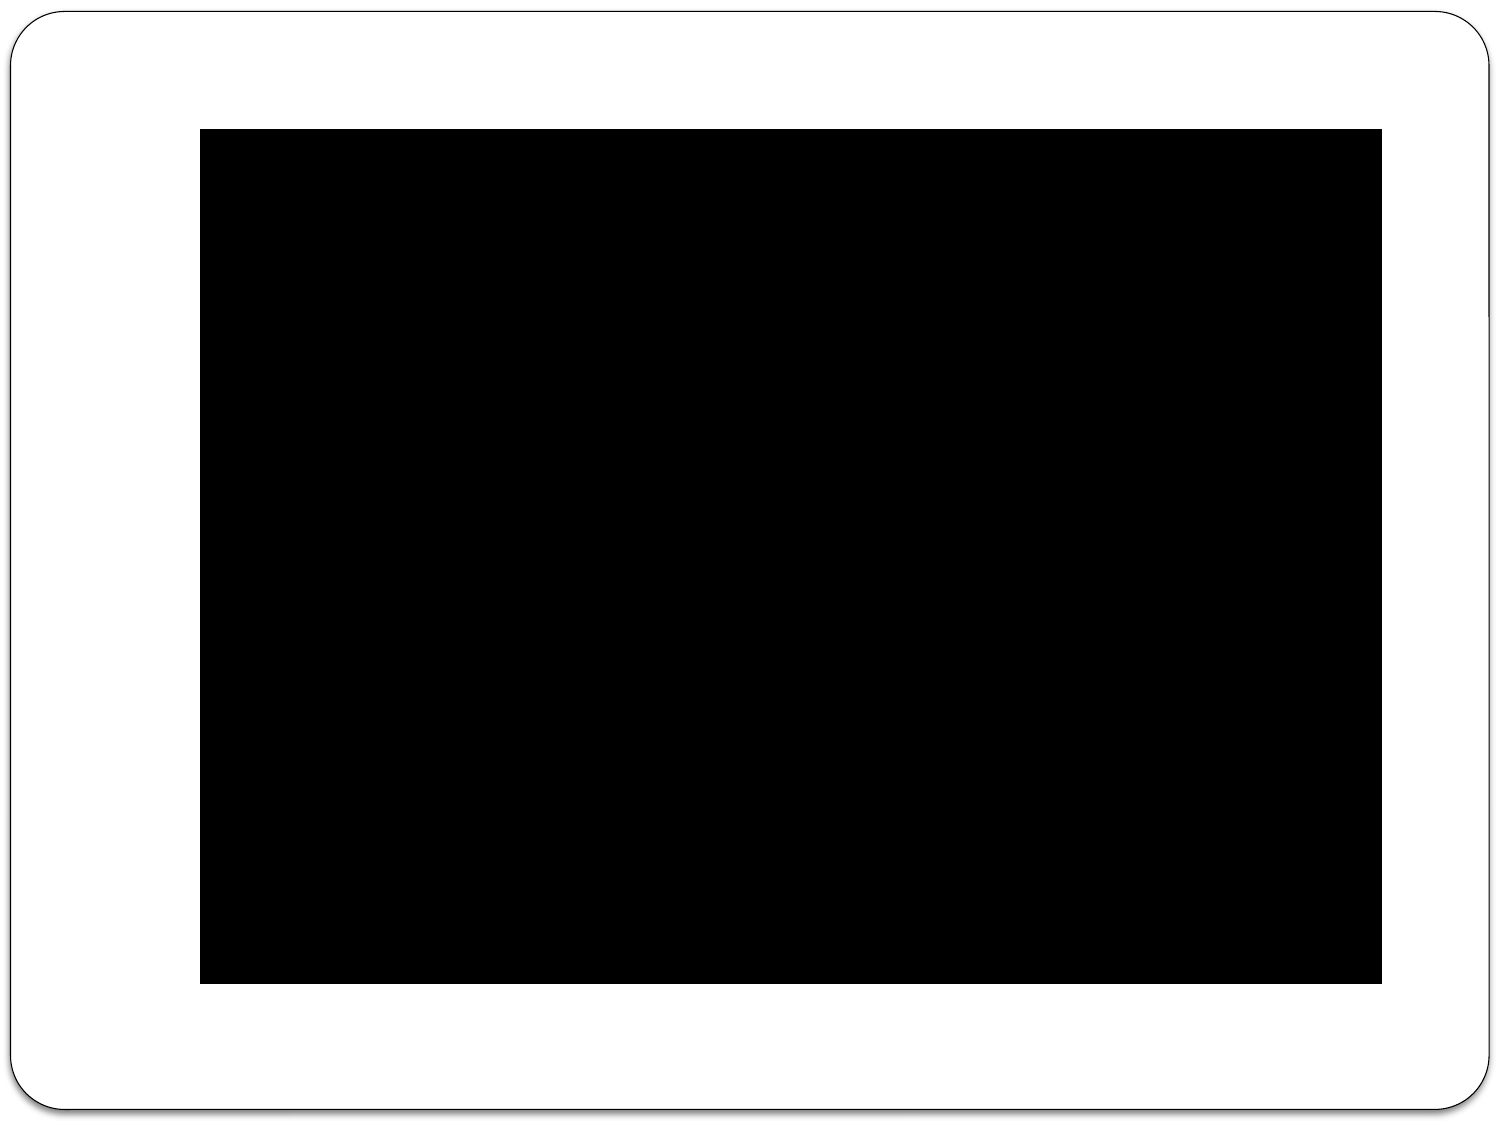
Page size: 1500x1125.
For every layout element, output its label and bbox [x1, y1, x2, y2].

text_box [198, 128, 1383, 985]
